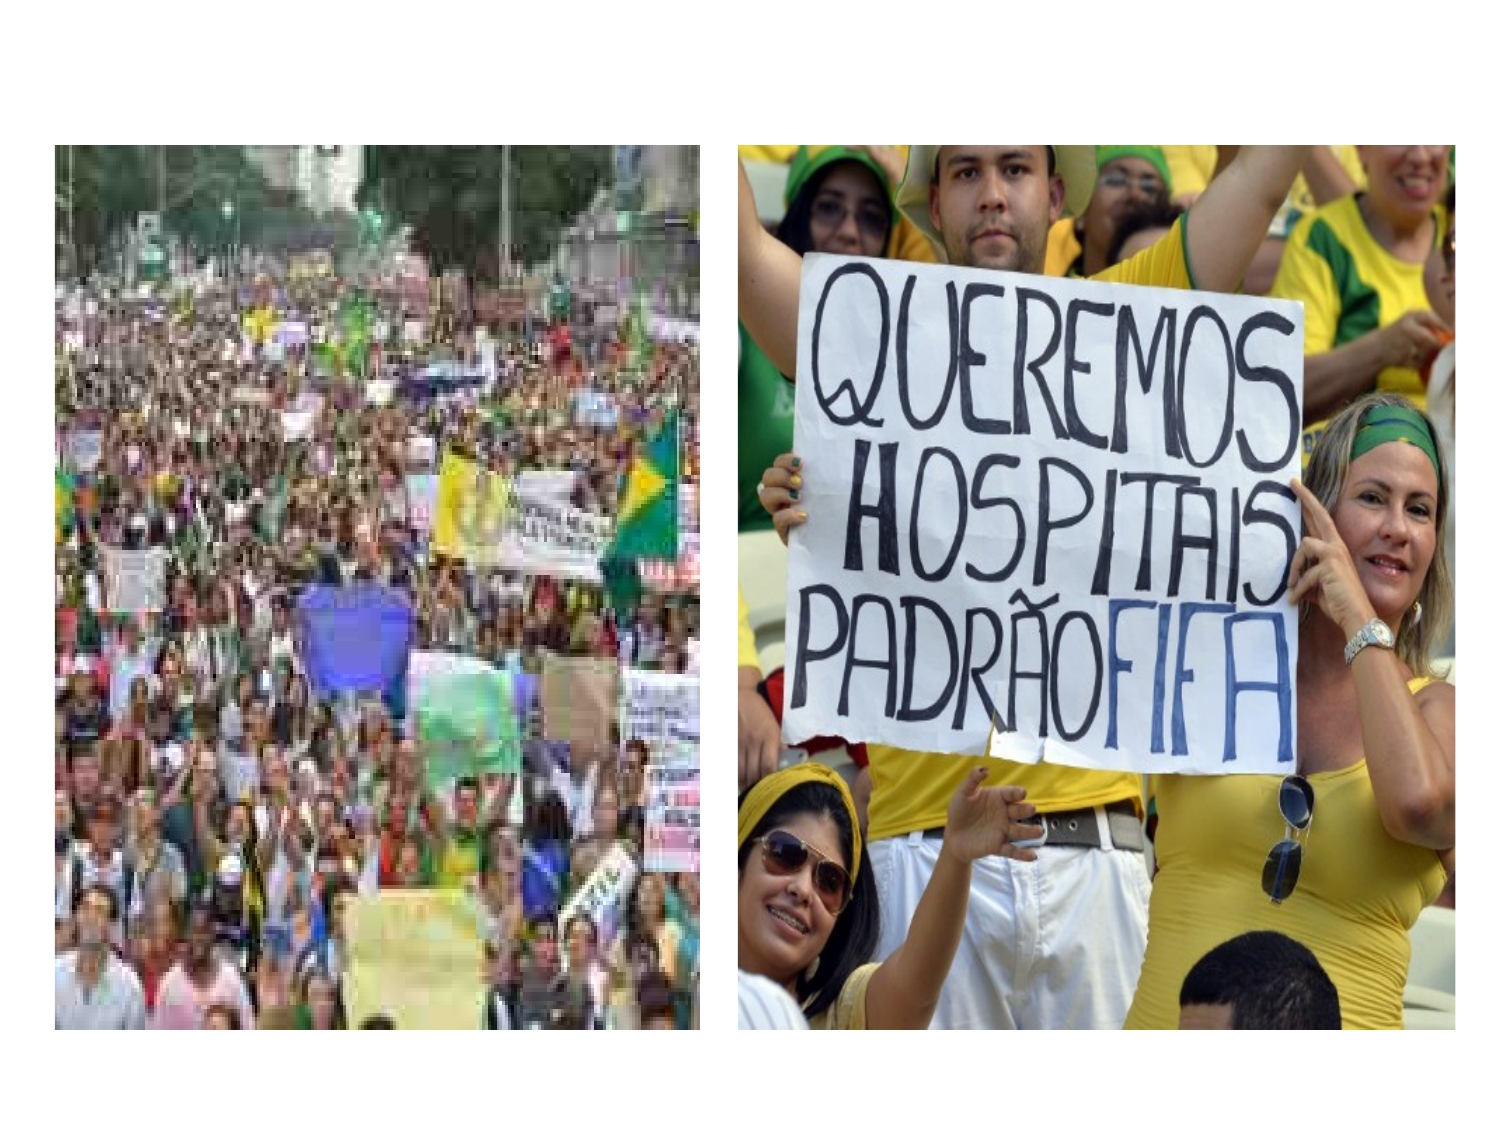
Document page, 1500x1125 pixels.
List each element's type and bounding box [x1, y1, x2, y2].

list [54, 145, 701, 1031]
list [737, 145, 1456, 1031]
